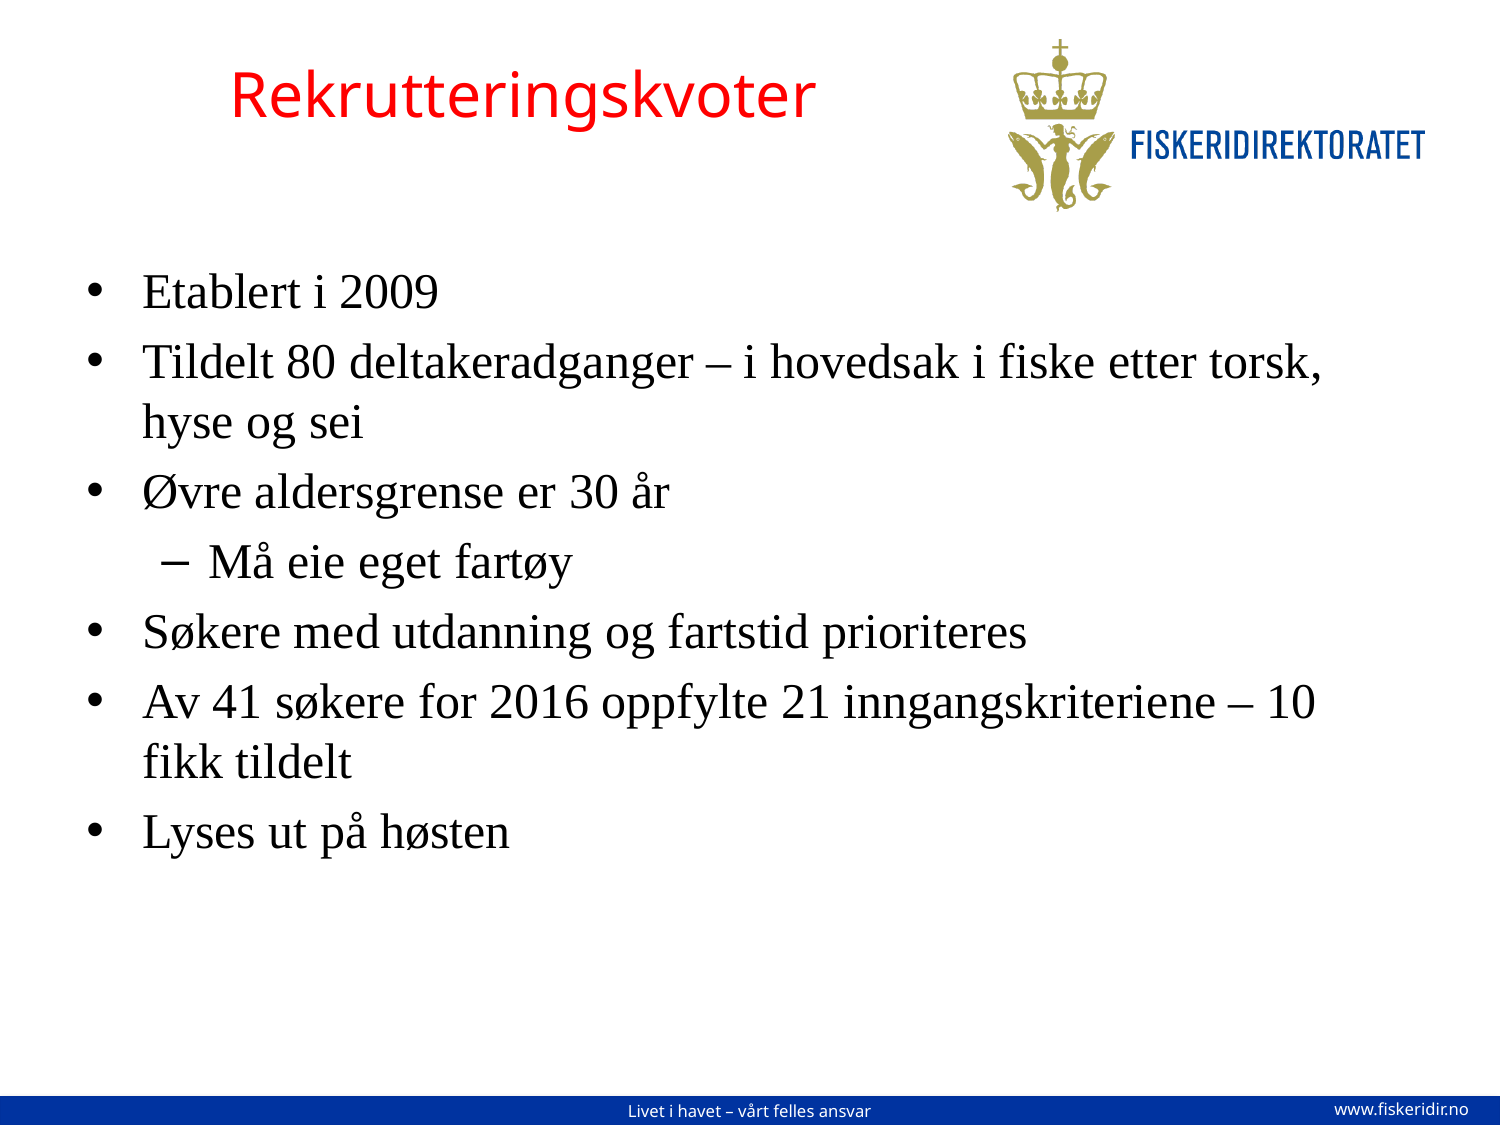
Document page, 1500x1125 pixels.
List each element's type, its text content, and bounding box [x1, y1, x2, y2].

picture [1008, 39, 1425, 212]
title Rekrutteringskvoter [71, 47, 976, 221]
list Etablert i 2009 Tildelt 80 deltakeradganger – i hovedsak i fiske etter torsk, hyse og sei Øvre aldersgrense er 30 år Må eie eget fartøy Søkere med utdanning og fartstid prioriteres Av 41 søkere for 2016 oppfylte 21 inngangskriteriene – 10 fikk tildelt Lyses ut på høsten [71, 251, 1423, 1031]
